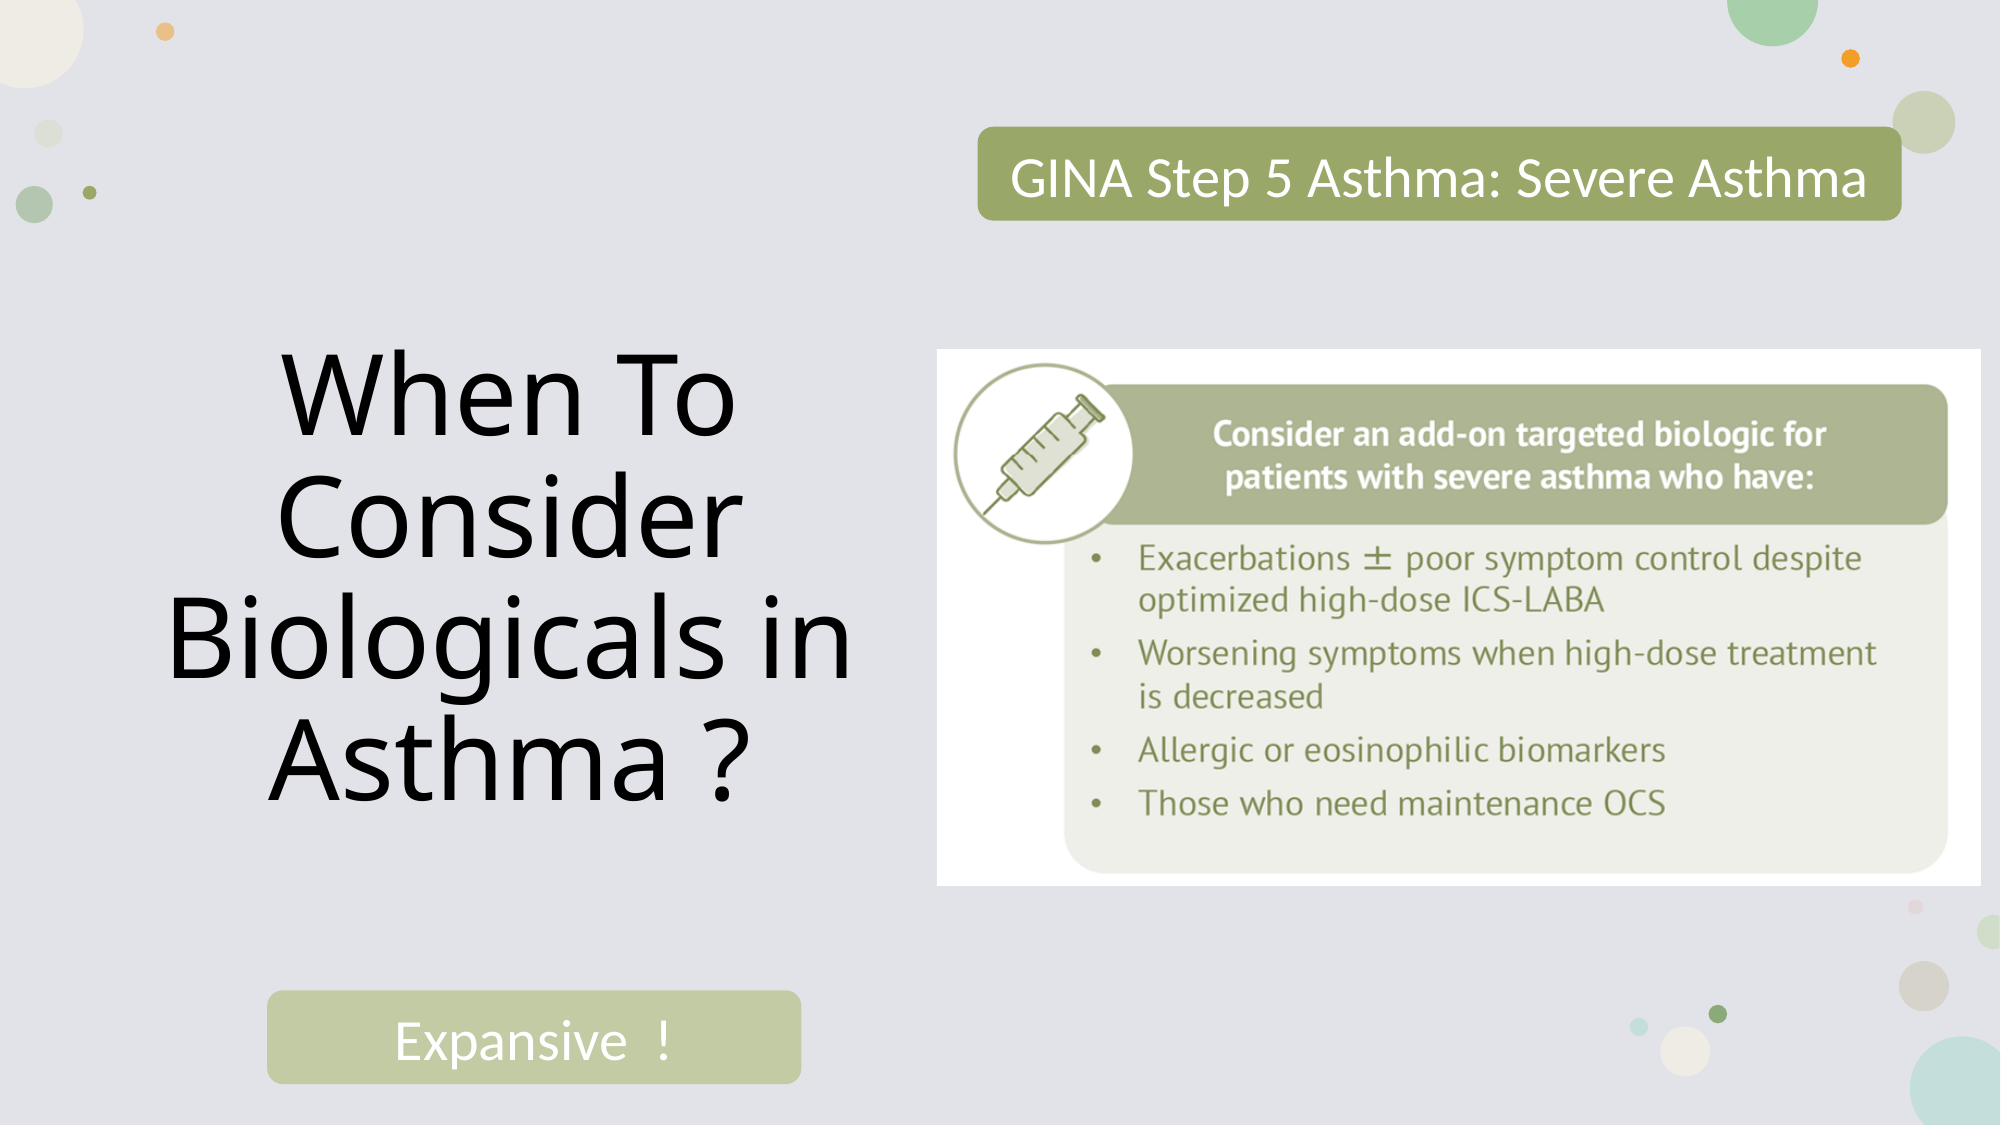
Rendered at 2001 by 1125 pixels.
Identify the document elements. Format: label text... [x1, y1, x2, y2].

title When To Consider Biologicals in Asthma ? [131, 303, 889, 860]
picture [936, 349, 1981, 886]
text_box GINA Step 5 Asthma: Severe Asthma [977, 126, 1902, 221]
text_box Expansive ! [267, 990, 802, 1085]
